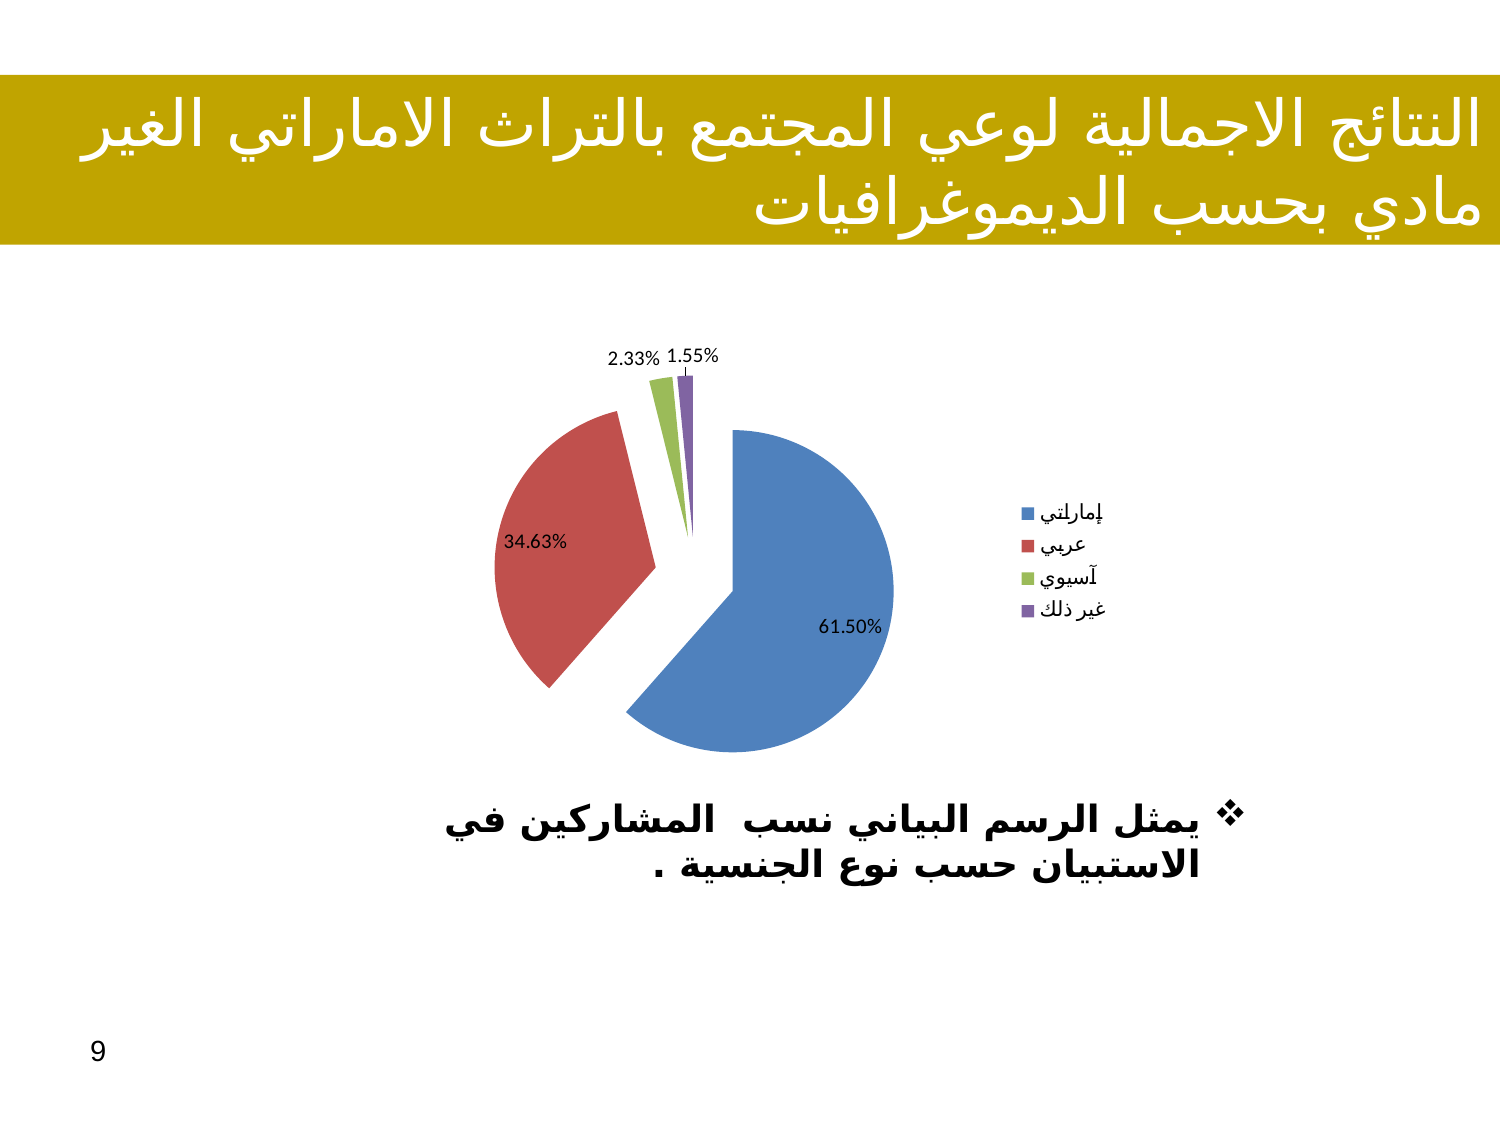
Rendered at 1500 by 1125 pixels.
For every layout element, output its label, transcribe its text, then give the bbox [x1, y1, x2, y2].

text_box يمثل الرسم البياني نسب المشاركين في الاستبيان حسب نوع الجنسية . [299, 787, 1263, 893]
slide_number 9 [74, 1024, 426, 1103]
chart [374, 337, 1126, 788]
text_box النتائج الاجمالية لوعي المجتمع بالتراث الاماراتي الغير مادي بحسب الديموغرافيات [0, 74, 1500, 245]
